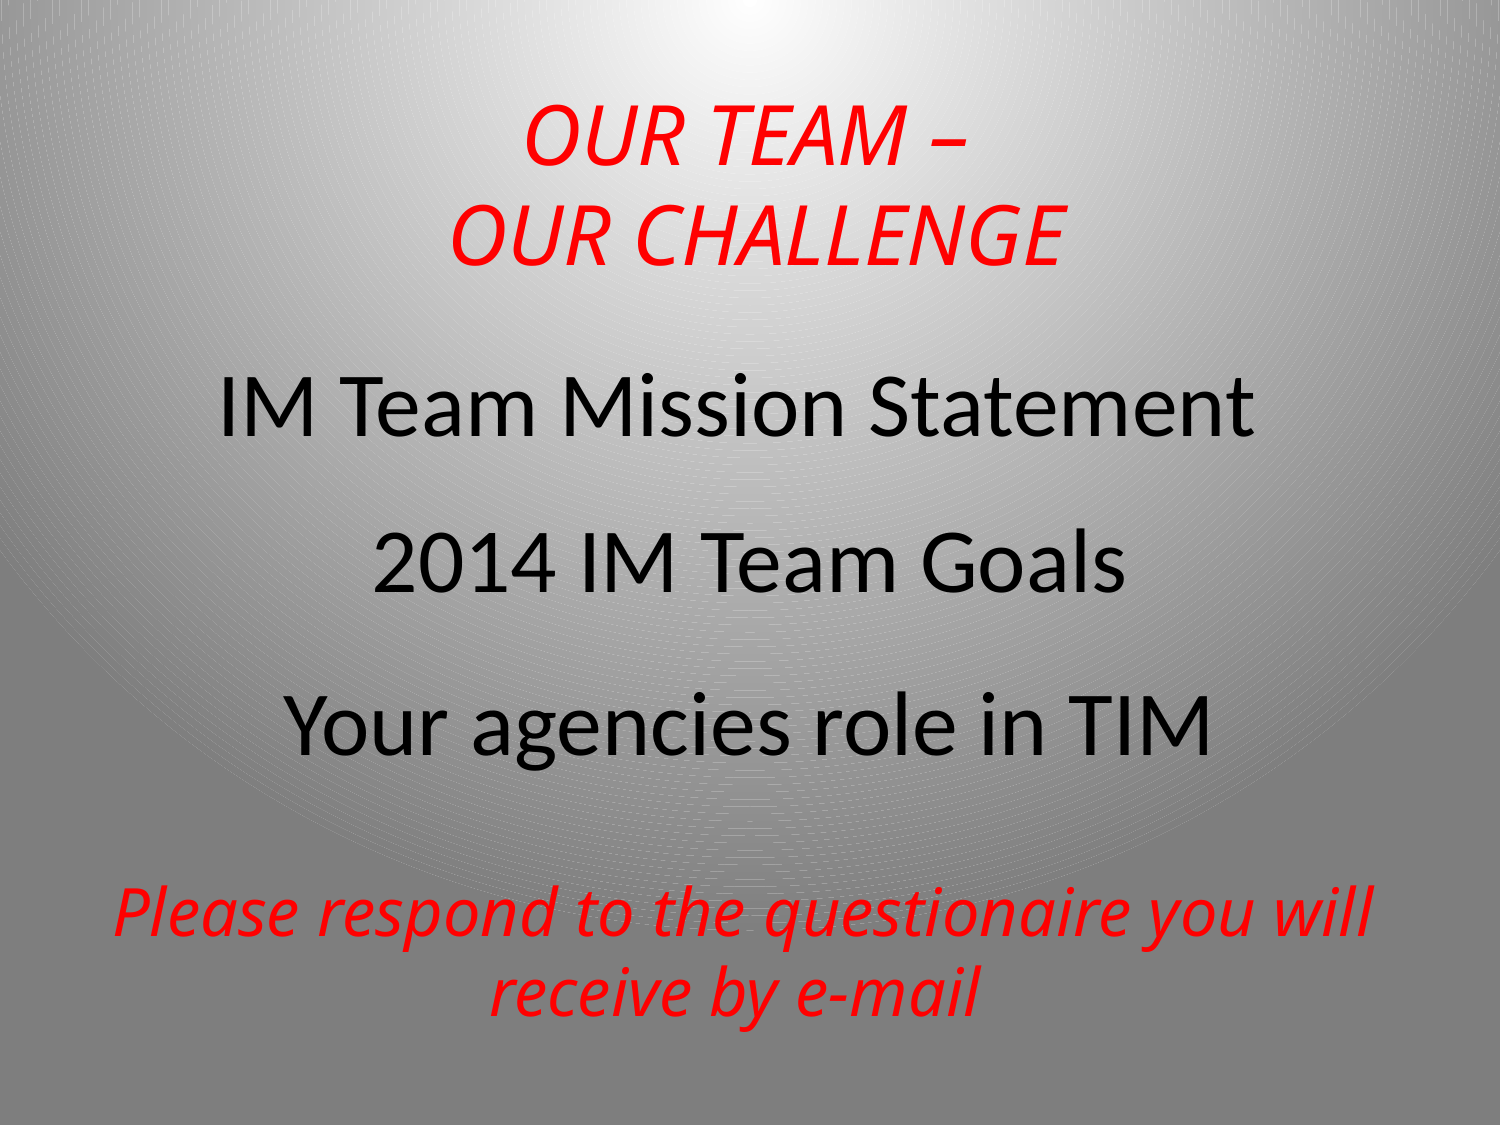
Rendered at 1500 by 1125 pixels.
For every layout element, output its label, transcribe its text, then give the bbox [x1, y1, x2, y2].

title 2014 IM Team Goals [75, 462, 1425, 624]
text_box IM Team Mission Statement [99, 337, 1375, 463]
text_box OUR TEAM – OUR CHALLENGE [37, 74, 1475, 290]
text_box Please respond to the questionaire you will receive by e-mail [62, 862, 1425, 1038]
text_box Your agencies role in TIM [74, 624, 1425, 813]
